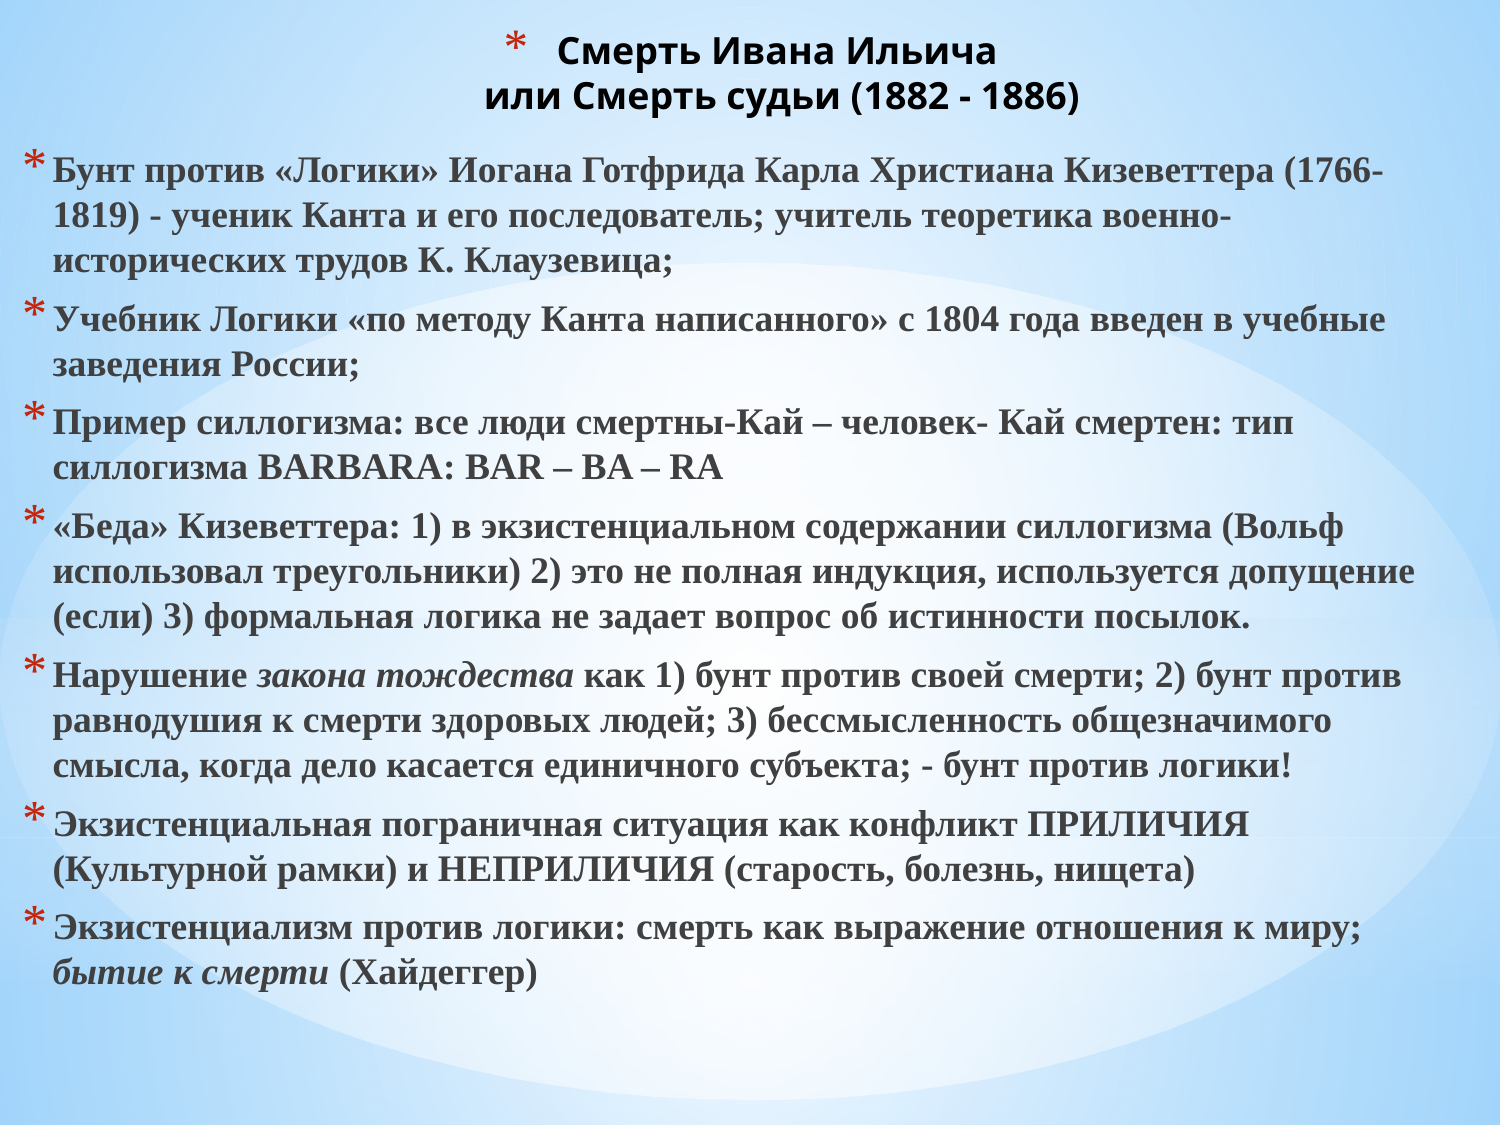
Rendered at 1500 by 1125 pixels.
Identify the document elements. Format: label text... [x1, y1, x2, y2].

title Смерть Ивана Ильича или Смерть судьи (1882 - 1886) [76, 19, 1436, 126]
list Бунт против «Логики» Иогана Готфрида Карла Христиана Кизеветтера (1766-1819) - ученик Канта и его последователь; учитель теоретика военно-исторических трудов К. Клаузевица; Учебник Логики «по методу Канта написанного» с 1804 года введен в учебные заведения России; Пример силлогизма: все люди смертны-Кай – человек- Кай смертен: тип силлогизма BARBARA: BAR – BA – RA «Беда» Кизеветтера: 1) в экзистенциальном содержании силлогизма (Вольф использовал треугольники) 2) это не полная индукция, используется допущение (если) 3) формальная логика не задает вопрос об истинности посылок. Нарушение закона тождества как 1) бунт против своей смерти; 2) бунт против равнодушия к смерти здоровых людей; 3) бессмысленность общезначимого смысла, когда дело касается единичного субъекта; - бунт против логики! Экзистенциальная пограничная ситуация как конфликт ПРИЛИЧИЯ (Культурной рамки) и НЕПРИЛИЧИЯ (старость, болезнь, нищета) Экзистенциализм против логики: смерть как выражение отношения к миру; бытие к смерти (Хайдеггер) [0, 137, 1471, 1094]
